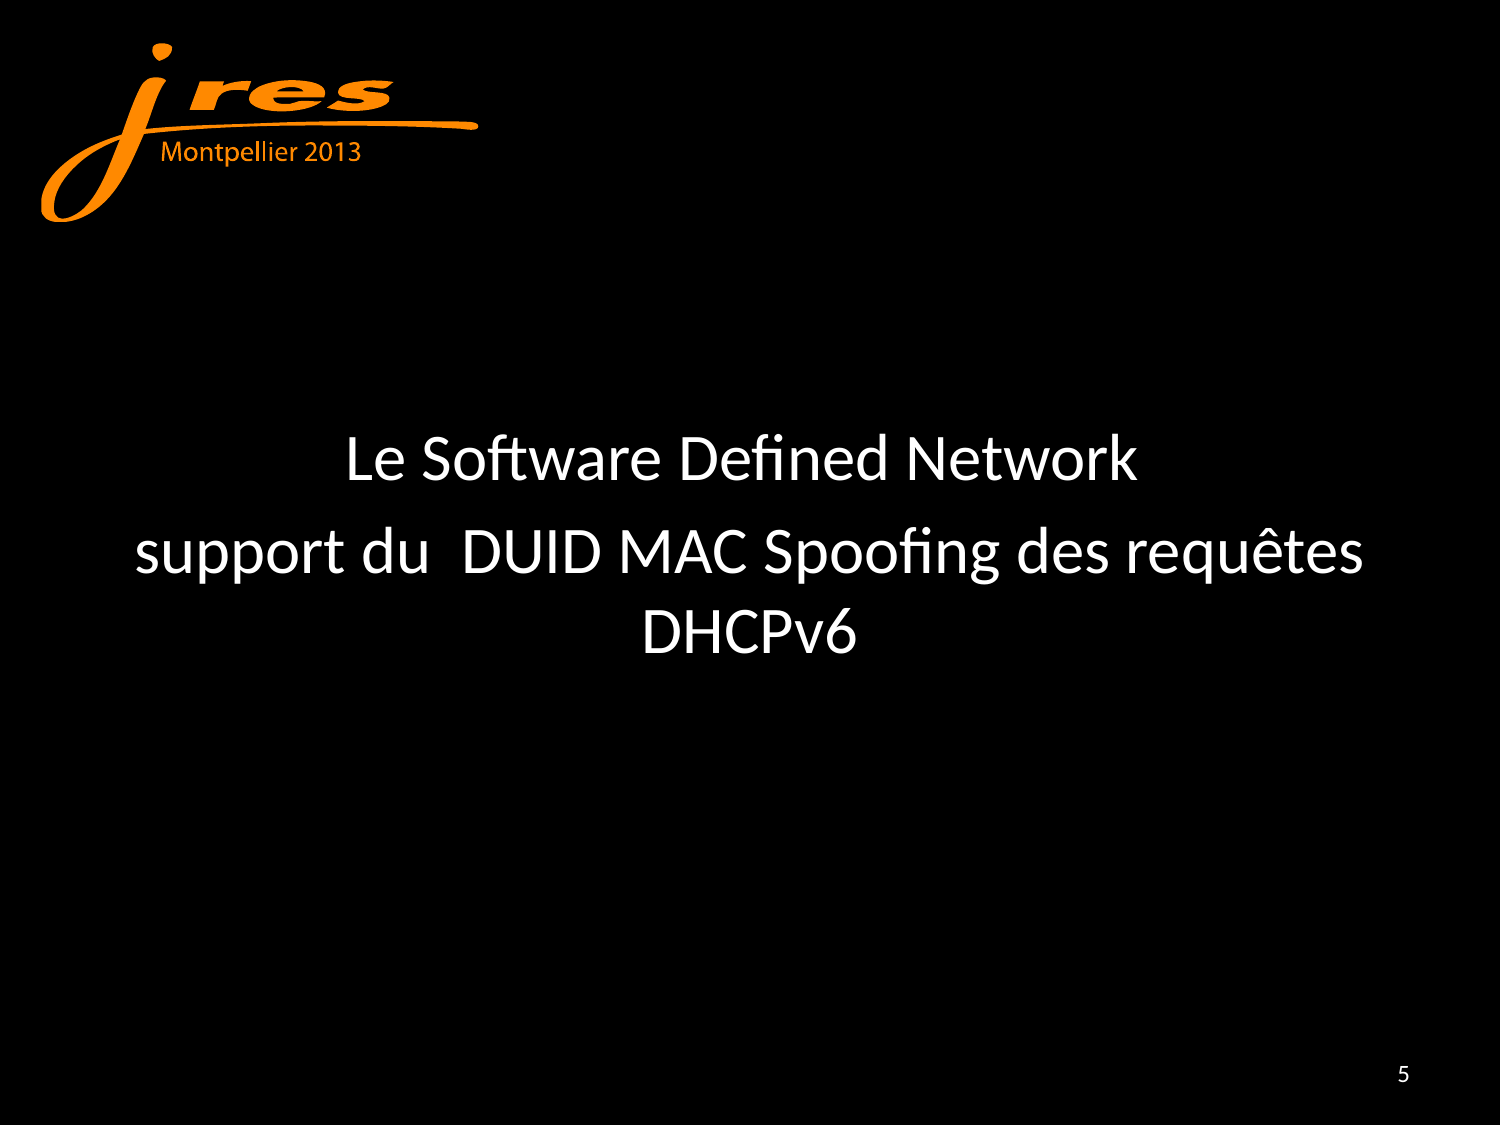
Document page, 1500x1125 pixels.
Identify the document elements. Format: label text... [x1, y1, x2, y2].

list Le Software Defined Network support du DUID MAC Spoofing des requêtes DHCPv6 [75, 262, 1425, 1005]
slide_number 5 [1074, 1042, 1425, 1103]
